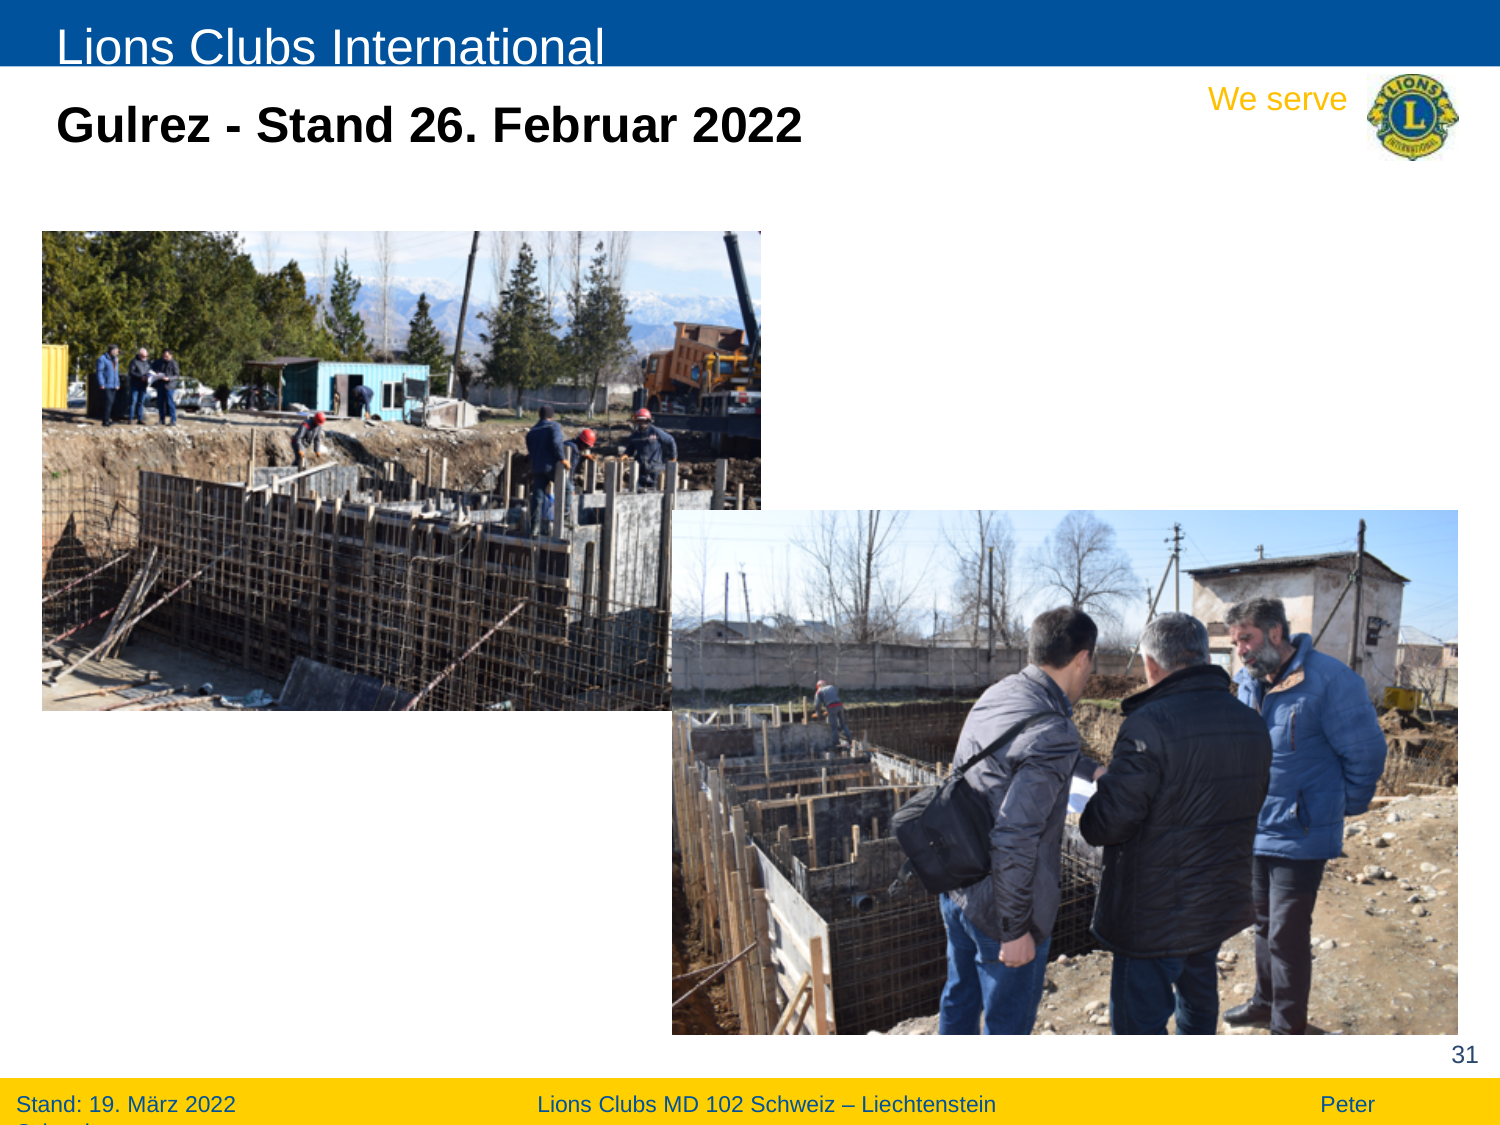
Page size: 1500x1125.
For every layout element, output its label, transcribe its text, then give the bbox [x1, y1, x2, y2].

picture [1367, 74, 1459, 161]
picture [672, 510, 1458, 1036]
slide_number 31 [1328, 1035, 1495, 1073]
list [42, 231, 761, 712]
title Gulrez - Stand 26. Februar 2022 [41, 92, 1169, 153]
